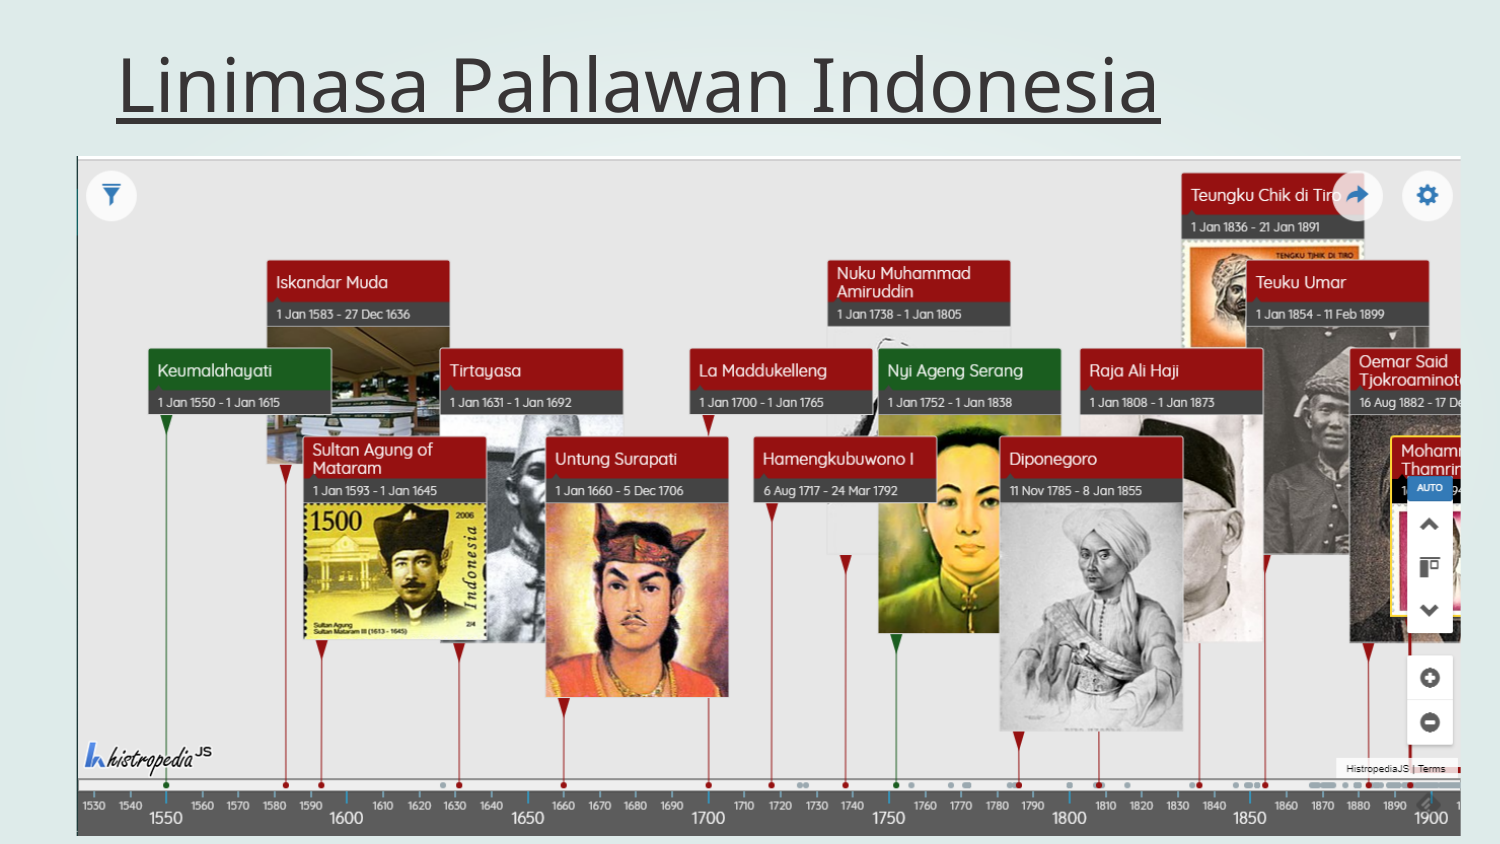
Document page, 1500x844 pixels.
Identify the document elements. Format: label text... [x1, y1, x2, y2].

picture [0, 0, 1500, 844]
title Linimasa Pahlawan Indonesia [101, 40, 1254, 154]
